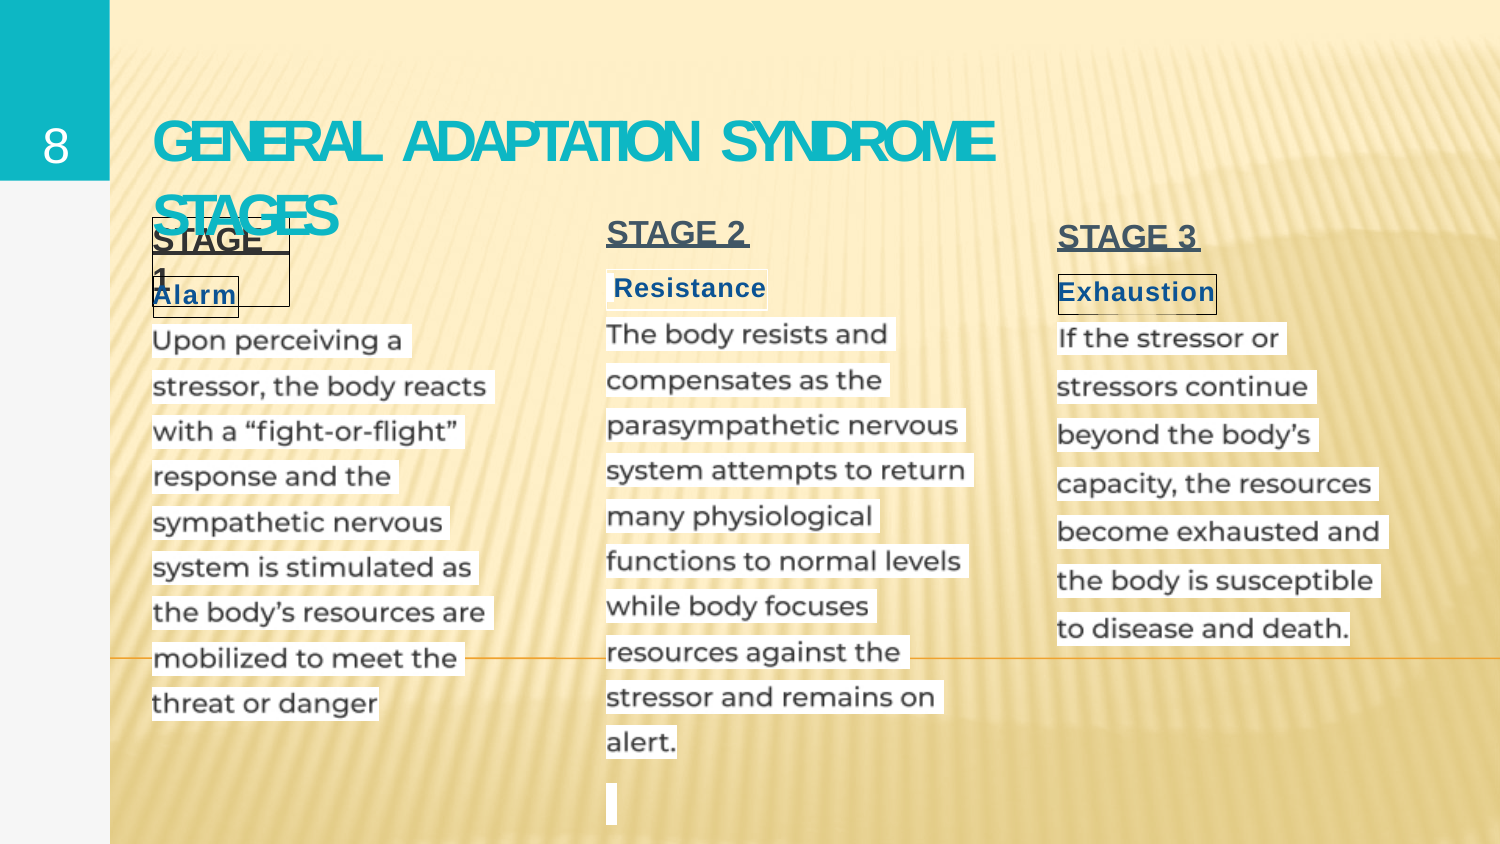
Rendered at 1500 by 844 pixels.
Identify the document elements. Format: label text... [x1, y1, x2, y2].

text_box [606, 634, 910, 669]
text_box Exhaustion [1057, 273, 1217, 314]
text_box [1057, 565, 1381, 598]
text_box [152, 415, 466, 449]
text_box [152, 551, 480, 585]
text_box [606, 498, 880, 533]
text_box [1057, 418, 1319, 453]
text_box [606, 408, 966, 442]
text_box GENERAL ADAPTATION SYNDROME STAGES [152, 99, 1180, 255]
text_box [1057, 321, 1288, 356]
picture [152, 251, 289, 255]
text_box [152, 460, 400, 495]
text_box STAGE 3 [1180, 214, 1211, 263]
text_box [152, 596, 494, 631]
text_box Resistance [606, 269, 768, 310]
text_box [152, 641, 466, 676]
picture [1057, 612, 1350, 646]
picture [606, 272, 614, 303]
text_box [606, 544, 970, 578]
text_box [152, 505, 450, 540]
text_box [1057, 370, 1317, 404]
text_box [606, 589, 877, 624]
picture [606, 783, 617, 825]
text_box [606, 453, 975, 488]
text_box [606, 317, 897, 352]
picture [1057, 248, 1201, 252]
picture [606, 725, 677, 760]
text_box [0, 181, 110, 844]
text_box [152, 369, 495, 404]
text_box STAGE 1 [152, 271, 289, 306]
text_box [606, 680, 945, 714]
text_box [152, 324, 412, 359]
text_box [1057, 467, 1380, 501]
text_box Alarm [152, 276, 239, 317]
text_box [606, 367, 890, 397]
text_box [1057, 515, 1390, 550]
text_box 8 [0, 0, 110, 181]
picture [606, 244, 750, 248]
picture [152, 687, 380, 721]
